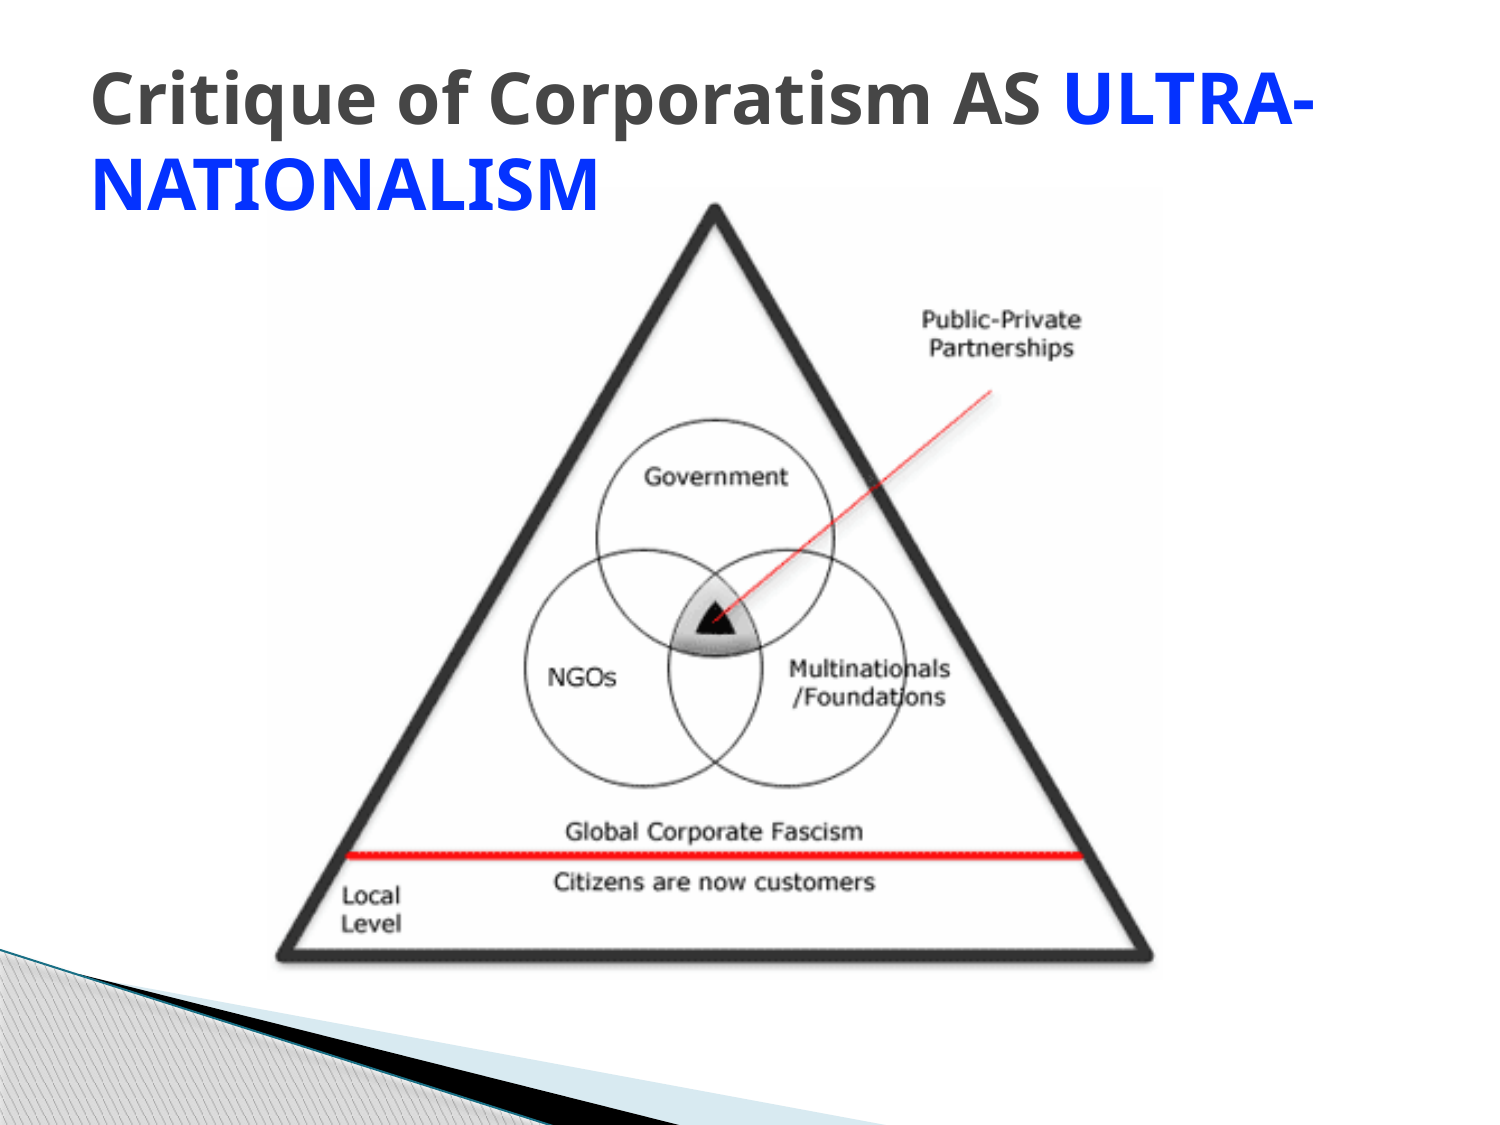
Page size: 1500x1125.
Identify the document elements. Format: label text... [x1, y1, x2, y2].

title Critique of Corporatism AS ULTRA-NATIONALISM [75, 45, 1425, 233]
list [267, 187, 1163, 980]
